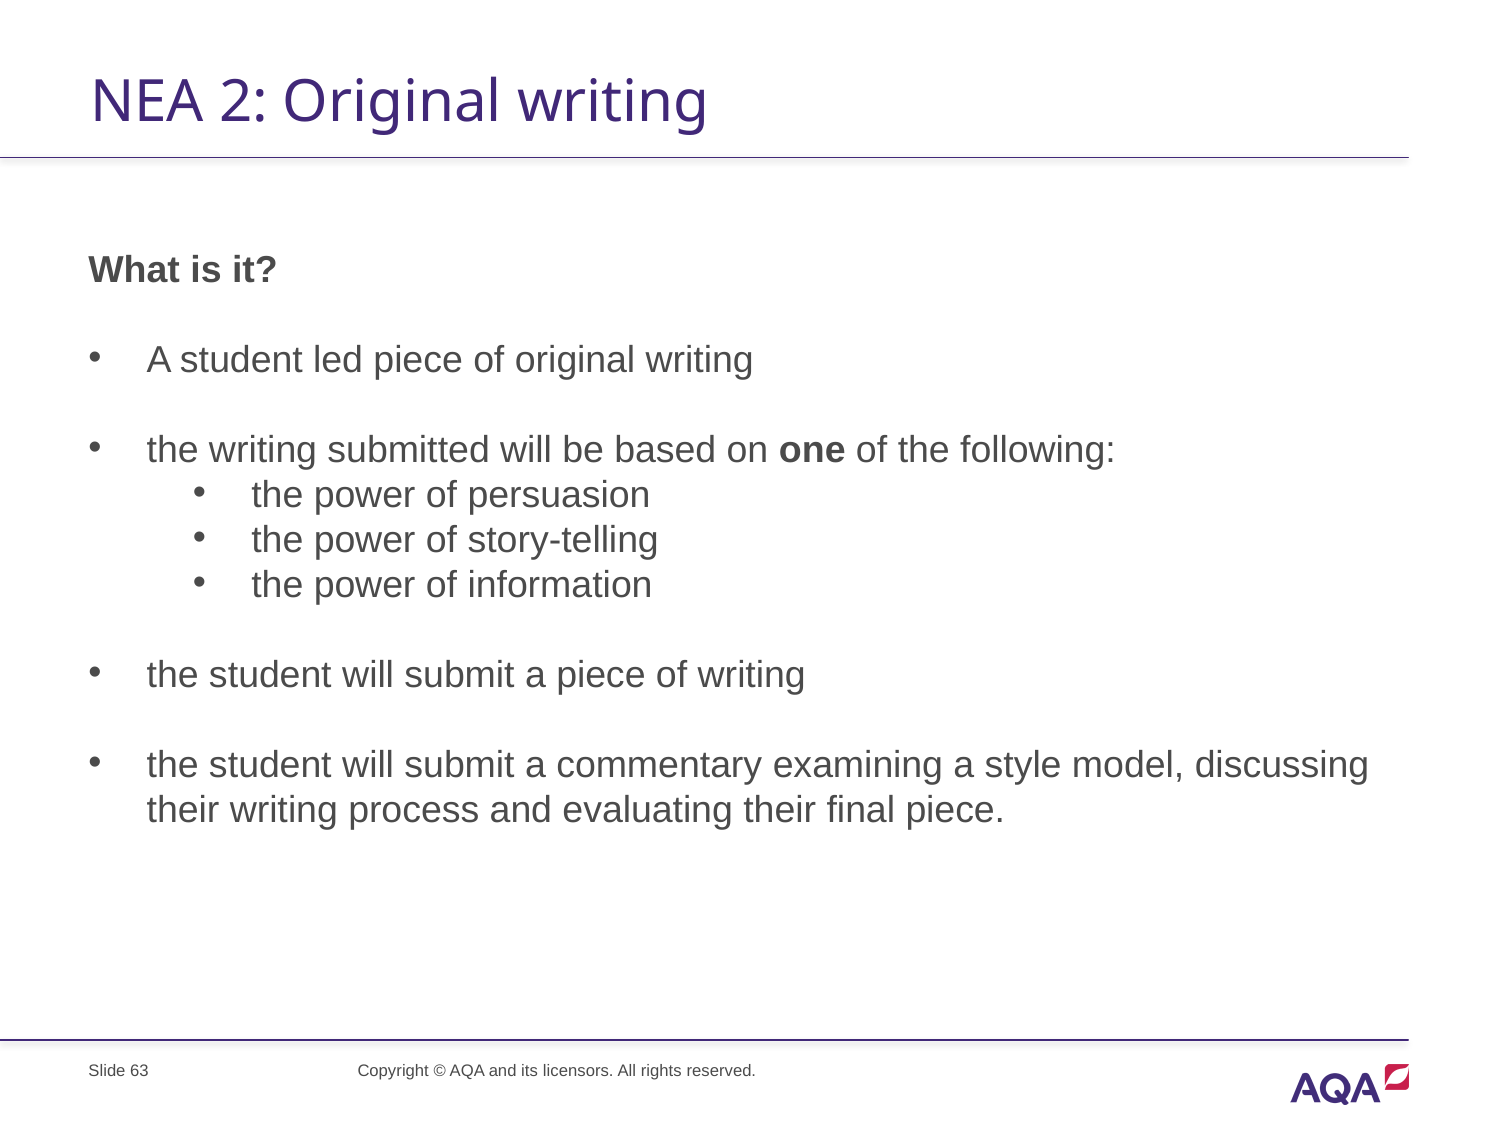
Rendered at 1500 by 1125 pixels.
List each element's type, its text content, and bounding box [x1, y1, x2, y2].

picture [1290, 1064, 1409, 1105]
text_box What is it? A student led piece of original writing the writing submitted will be based on one of the following: the power of persuasion the power of story-telling the power of information the student will submit a piece of writing the student will submit a commentary examining a style model, discussing their writing process and evaluating their final piece. [73, 237, 1425, 911]
text_box Copyright © AQA and its licensors. All rights reserved. [342, 1052, 782, 1092]
text_box Slide 63 [73, 1052, 307, 1110]
title NEA 2: Original writing [75, 66, 1425, 143]
